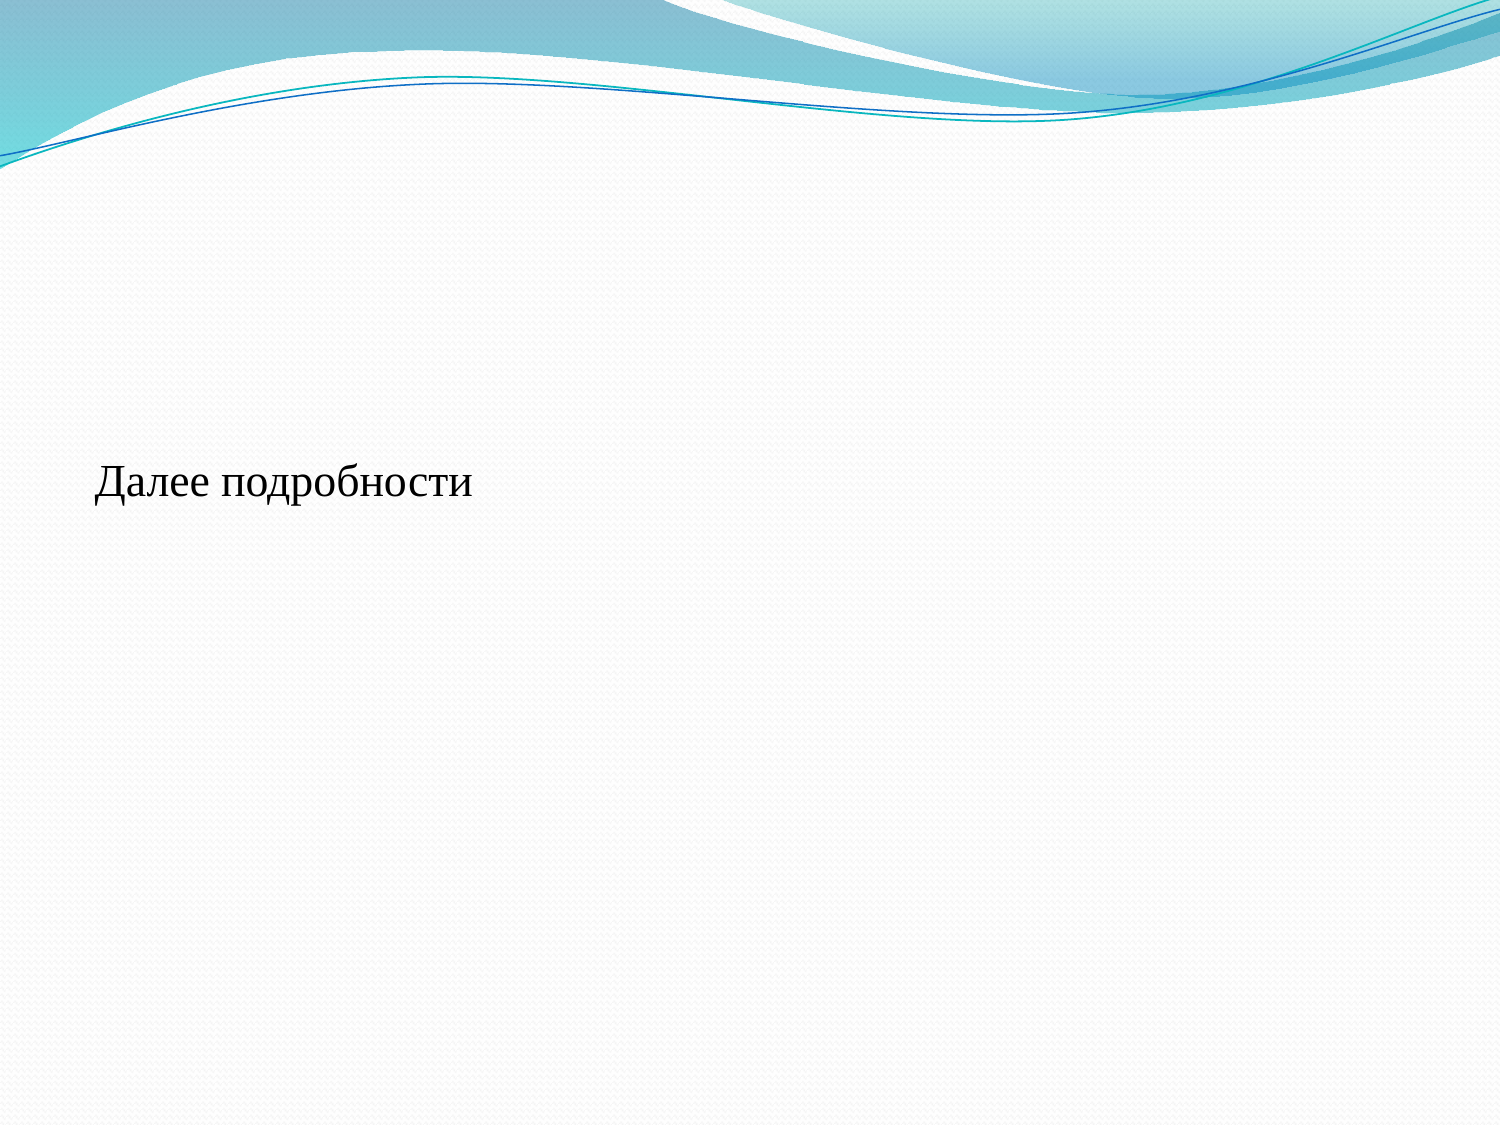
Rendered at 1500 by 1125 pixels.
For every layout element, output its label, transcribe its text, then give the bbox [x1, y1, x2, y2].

list Далее подробности [86, 443, 1362, 692]
